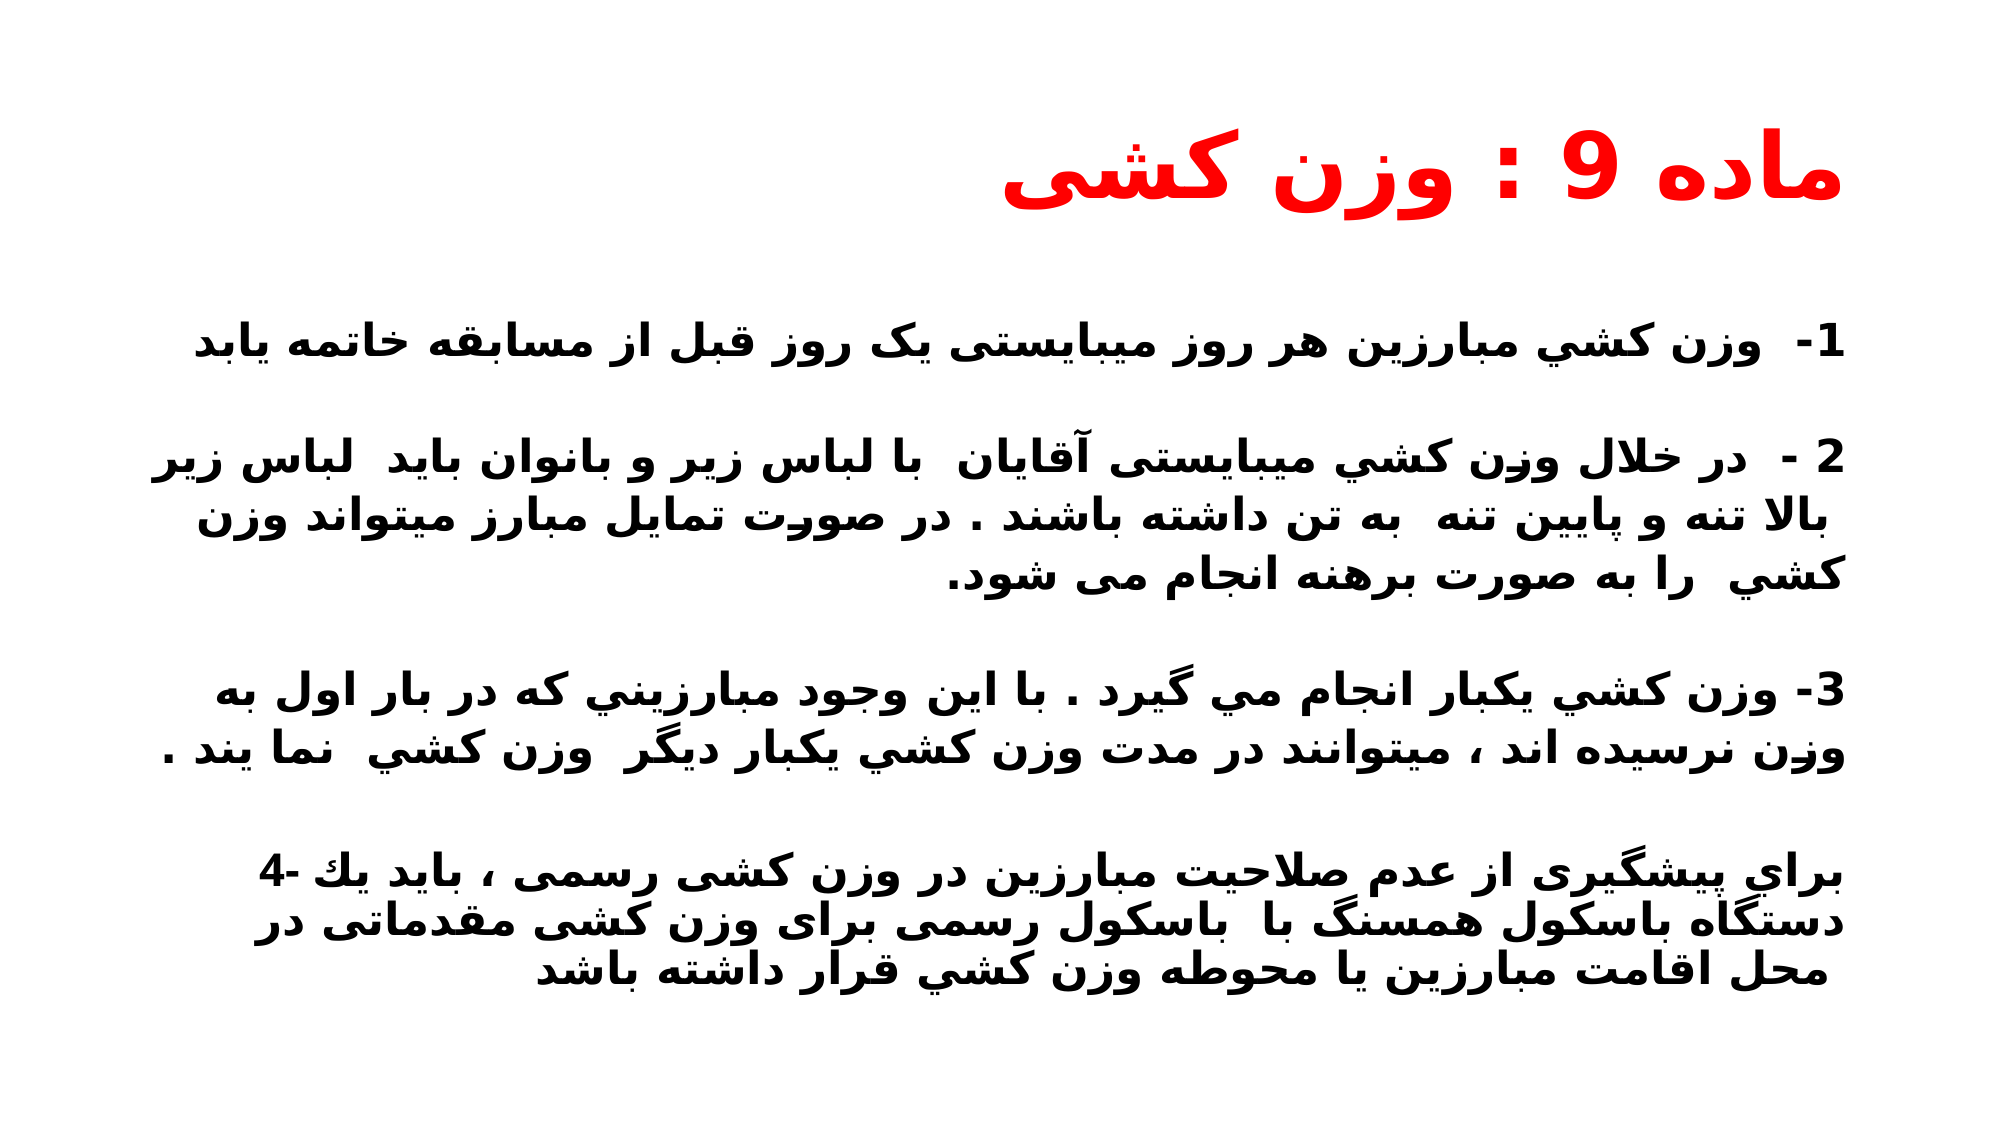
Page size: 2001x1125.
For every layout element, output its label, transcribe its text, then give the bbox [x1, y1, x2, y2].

title ماده 9 : وزن کشی [137, 59, 1863, 278]
list 1- وزن كشي مبارزين هر روز میبایستی یک روز قبل از مسابقه خاتمه یابد 2 - در خلال وزن كشي میبایستی آقايان با لباس زیر و بانوان باید لباس زیر بالا تنه و پایین تنه به تن داشته باشند . در صورت تمايل مبارز میتواند وزن كشي را به صورت برهنه انجام می شود. 3- وزن كشي يكبار انجام مي گيرد . با اين وجود مبارزيني كه در بار اول به وزن نرسيده اند ، ميتوانند در مدت وزن كشي يكبار ديگر وزن كشي نما يند . 4- براي پيشگيری از عدم صلاحيت مبارزين در وزن كشی رسمی ، بايد يك دستگاه باسكول همسنگ با باسكول رسمی برای وزن كشی مقدماتی در محل اقامت مبارزين يا محوطه وزن كشي قرار داشته باشد [137, 299, 1863, 1014]
